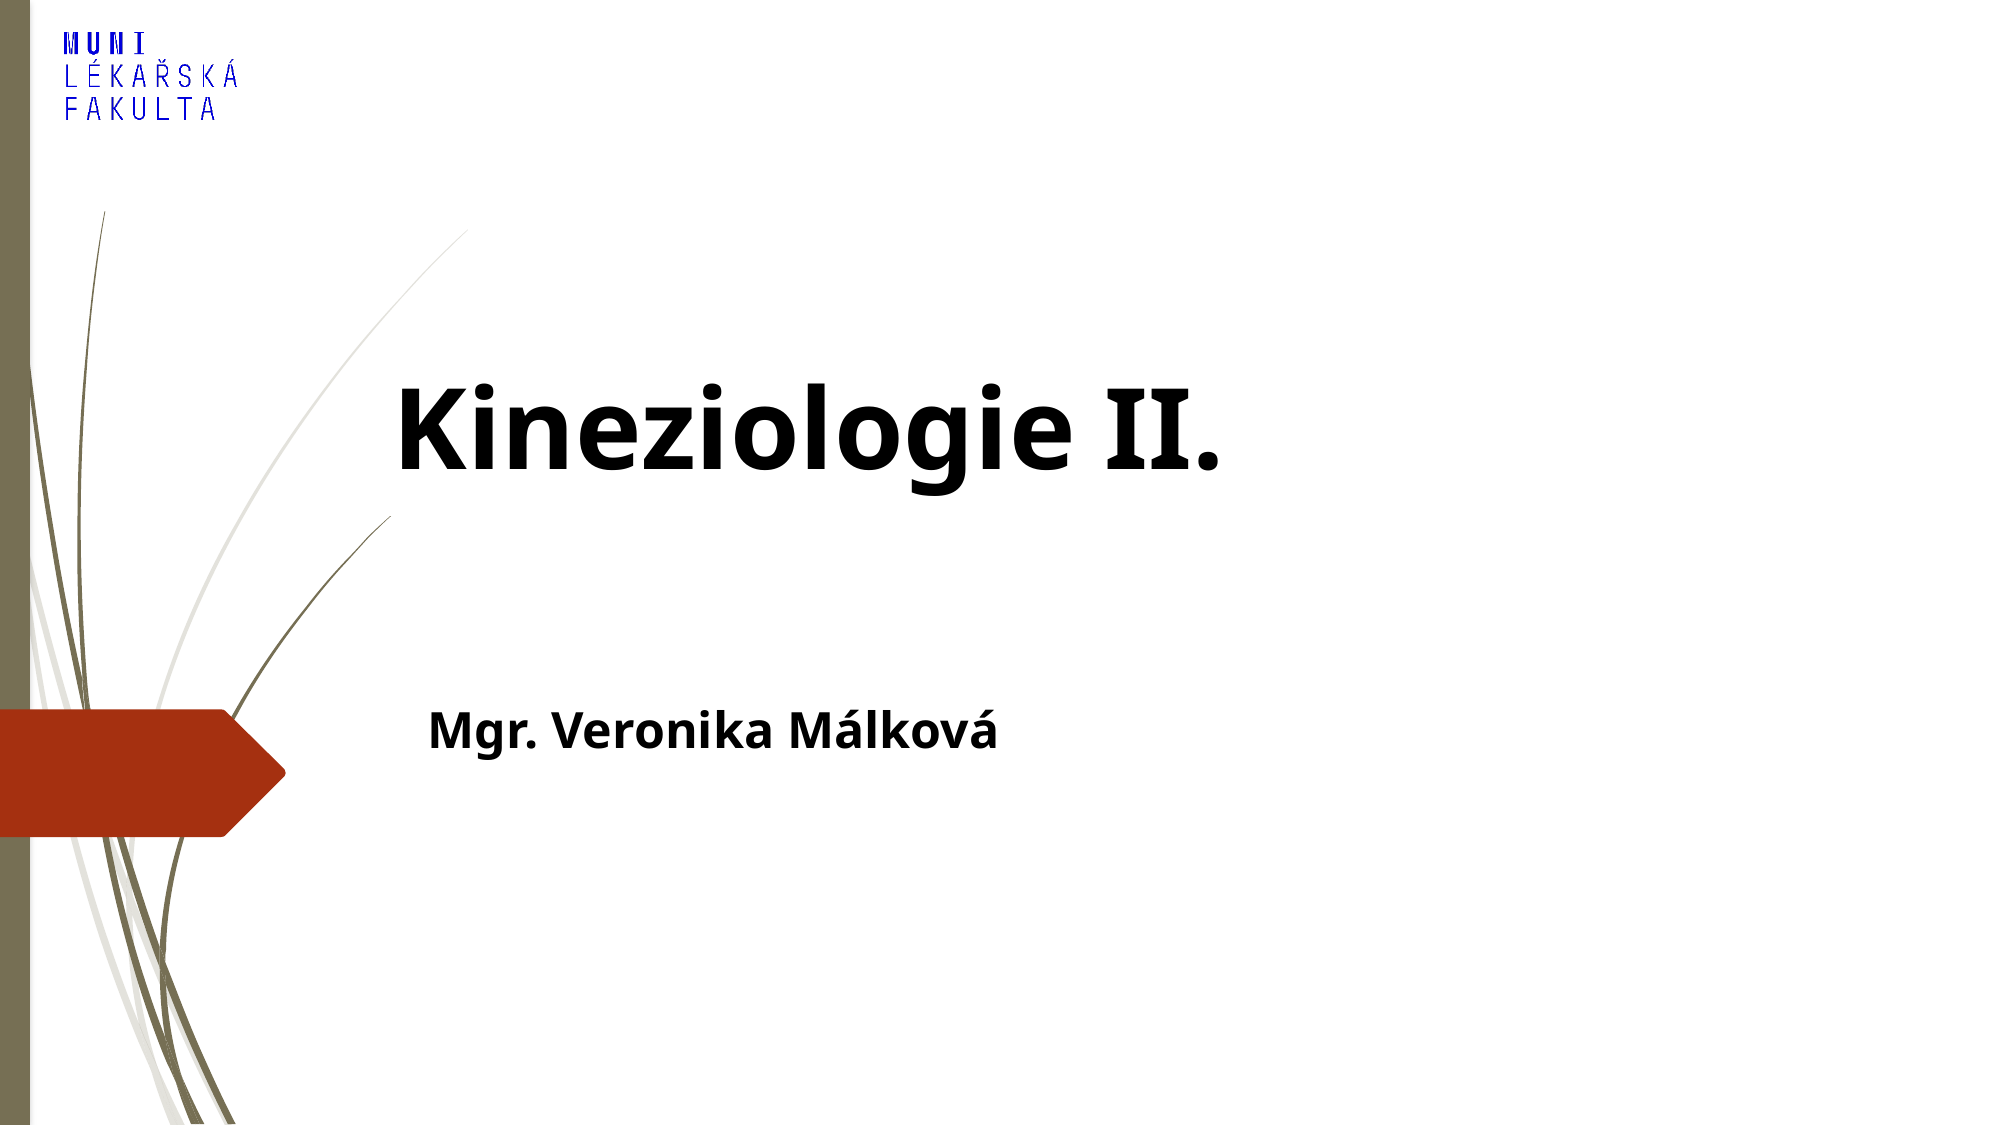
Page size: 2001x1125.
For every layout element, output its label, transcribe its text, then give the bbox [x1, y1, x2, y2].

picture [49, 17, 252, 135]
subtitle Mgr. Veronika Málková [412, 690, 1747, 1125]
title Kineziologie II. [377, 312, 1851, 500]
